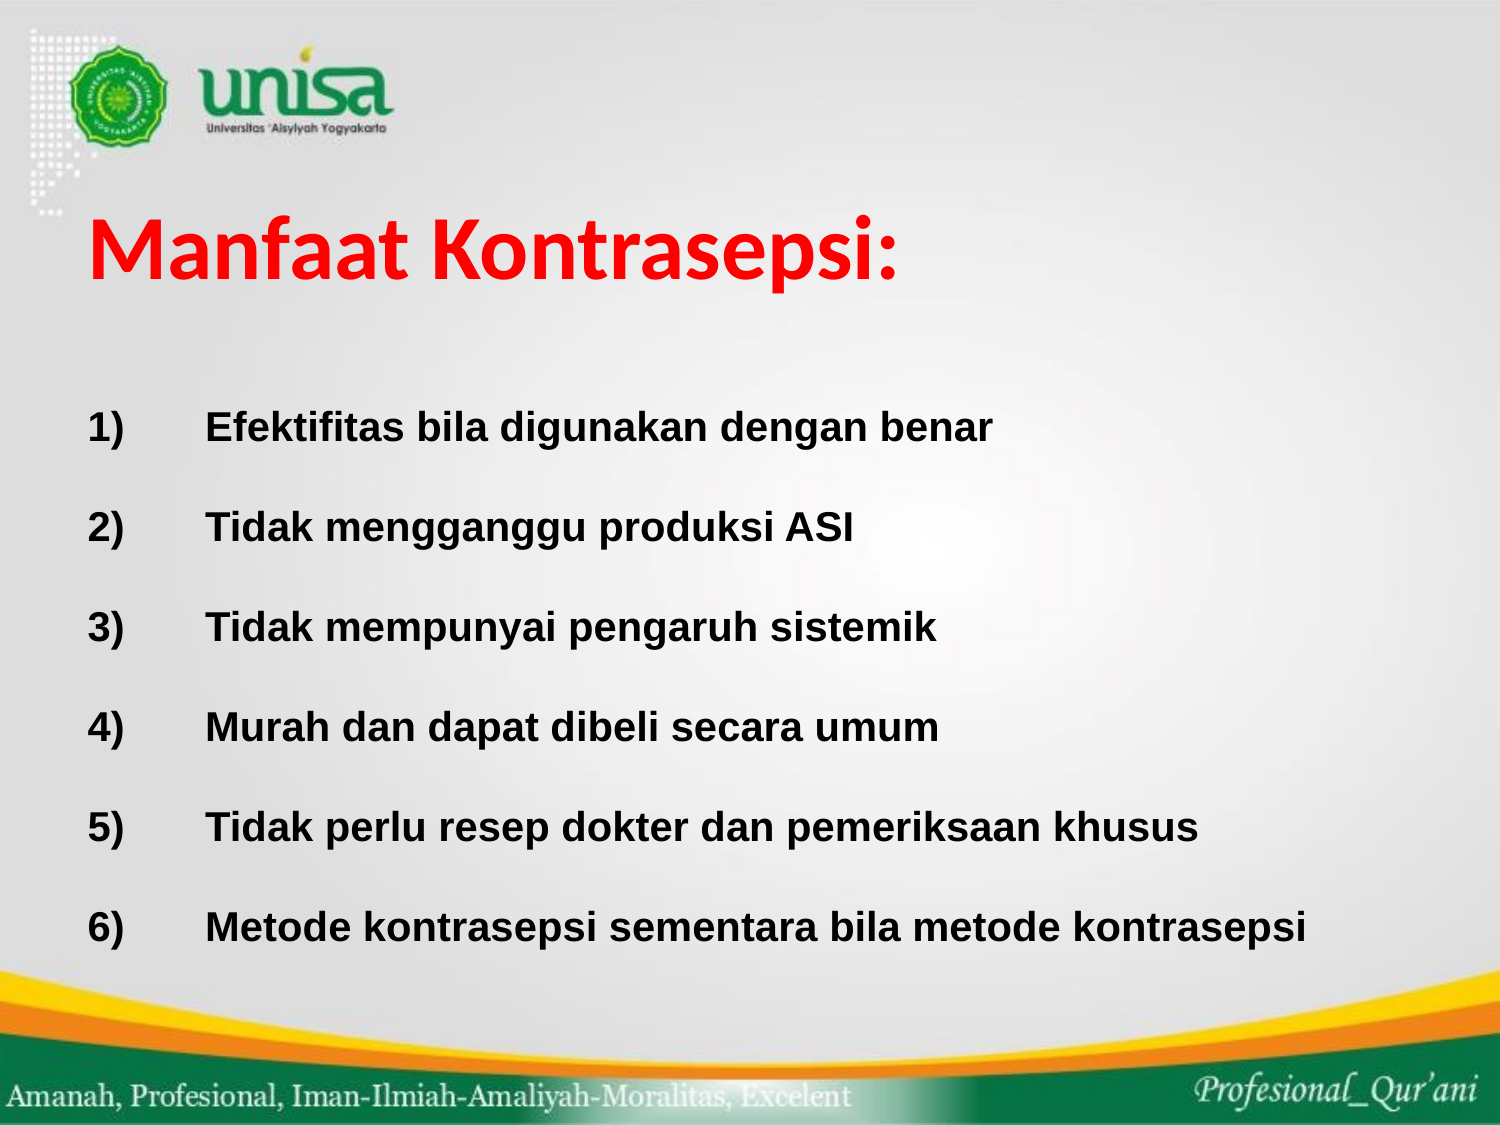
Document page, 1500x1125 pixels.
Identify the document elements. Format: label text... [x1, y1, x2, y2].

picture [0, 0, 1500, 1125]
subtitle 1) Efektifitas bila digunakan dengan benar 2) Tidak mengganggu produksi ASI 3) Tidak mempunyai pengaruh sistemik 4) Murah dan dapat dibeli secara umum 5) Tidak perlu resep dokter dan pemeriksaan khusus 6) Metode kontrasepsi sementara bila metode kontrasepsi [87, 350, 1320, 956]
title Manfaat Kontrasepsi: [87, 187, 1363, 299]
